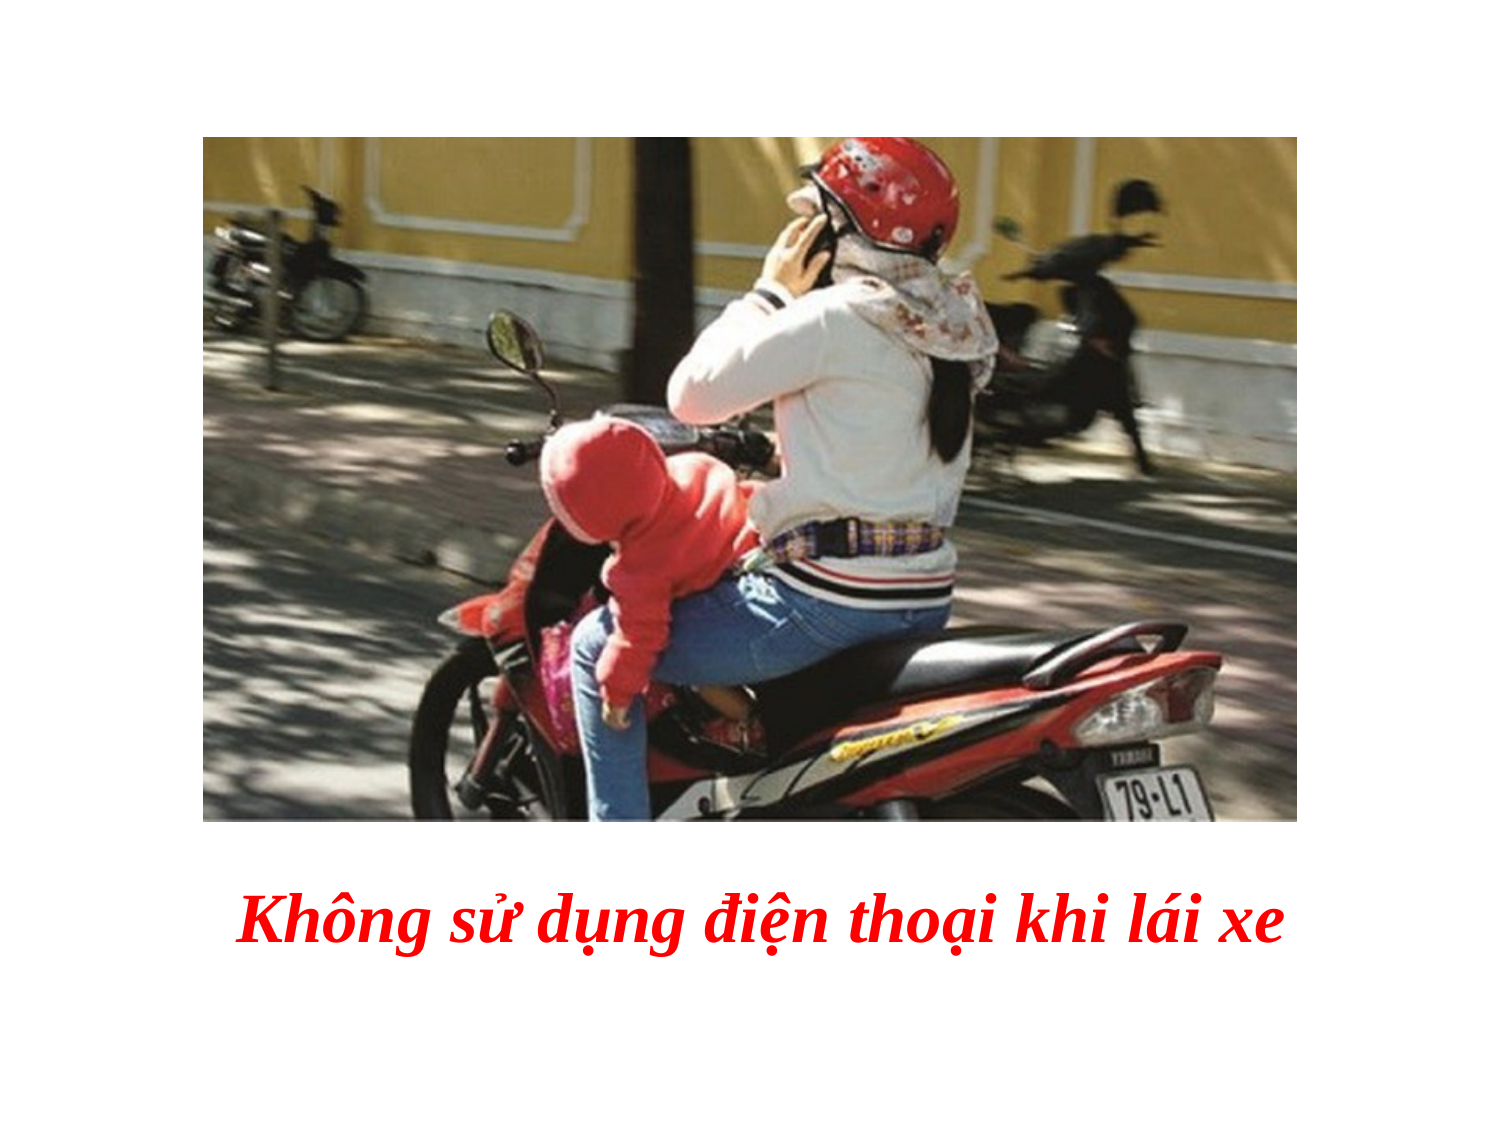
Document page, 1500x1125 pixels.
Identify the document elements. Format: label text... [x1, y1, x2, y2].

picture [202, 137, 1298, 822]
title Không sử dụng điện thoại khi lái xe [87, 862, 1438, 1050]
